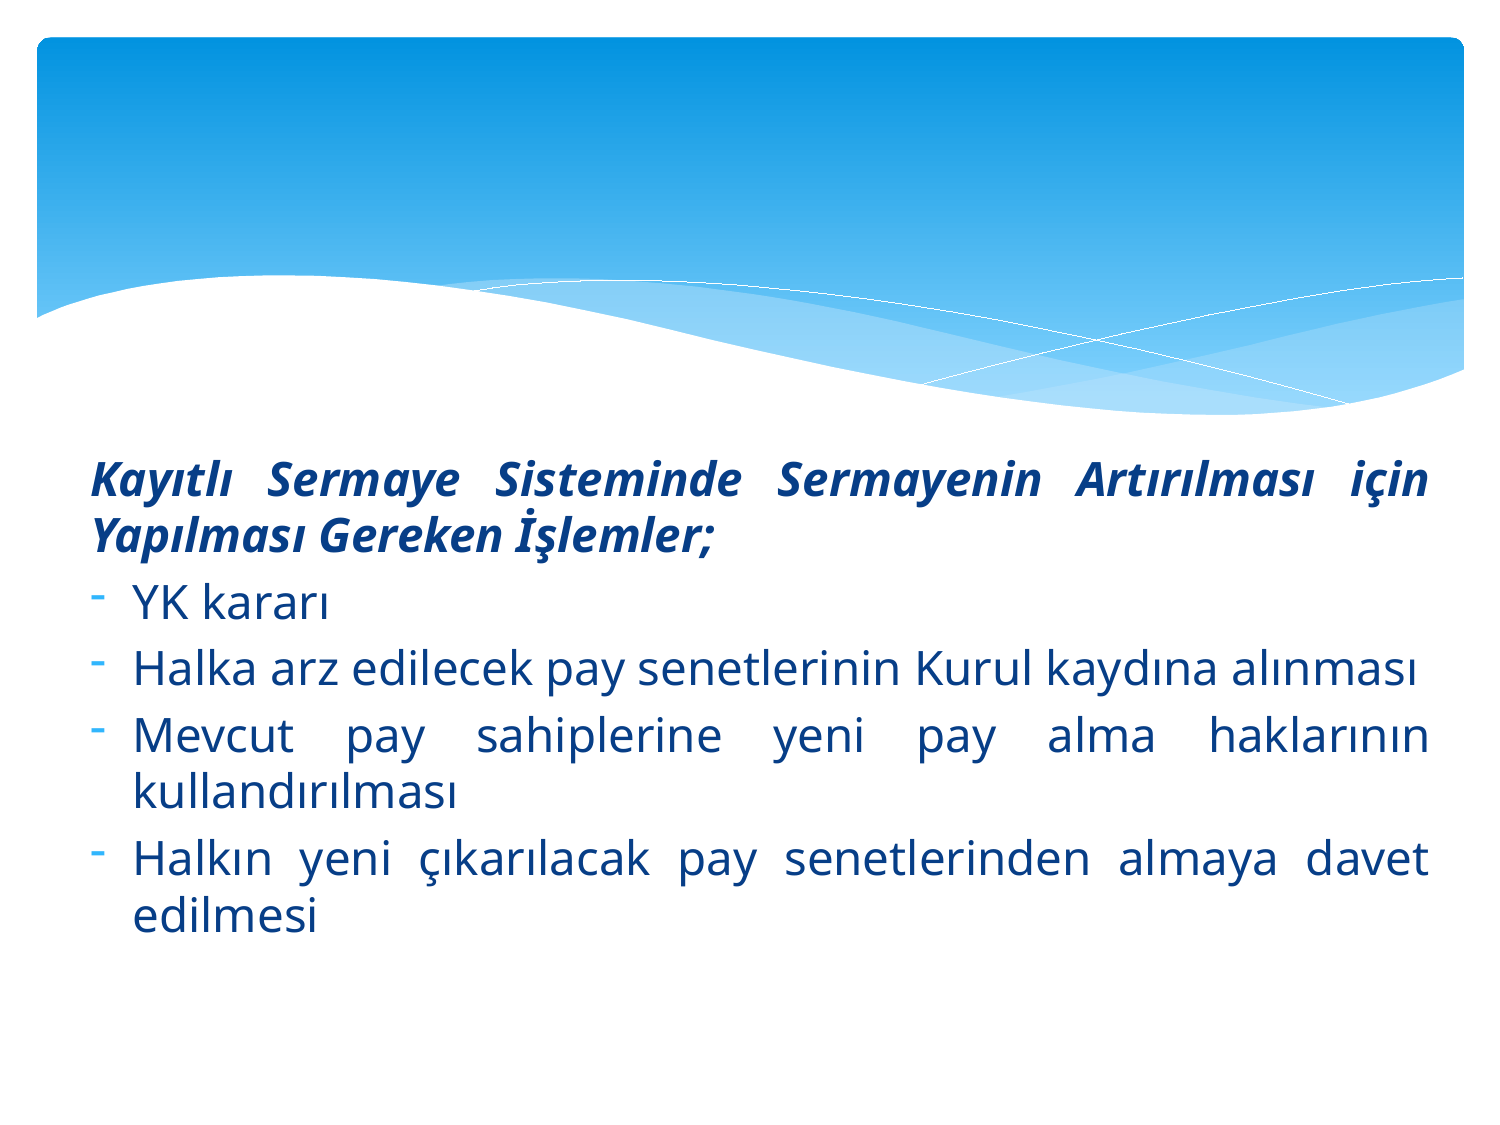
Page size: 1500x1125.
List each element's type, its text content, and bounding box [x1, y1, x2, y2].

list Kayıtlı Sermaye Sisteminde Sermayenin Artırılması için Yapılması Gereken İşlemler; YK kararı Halka arz edilecek pay senetlerinin Kurul kaydına alınması Mevcut pay sahiplerine yeni pay alma haklarının kullandırılması Halkın yeni çıkarılacak pay senetlerinden almaya davet edilmesi [75, 42, 1447, 1005]
